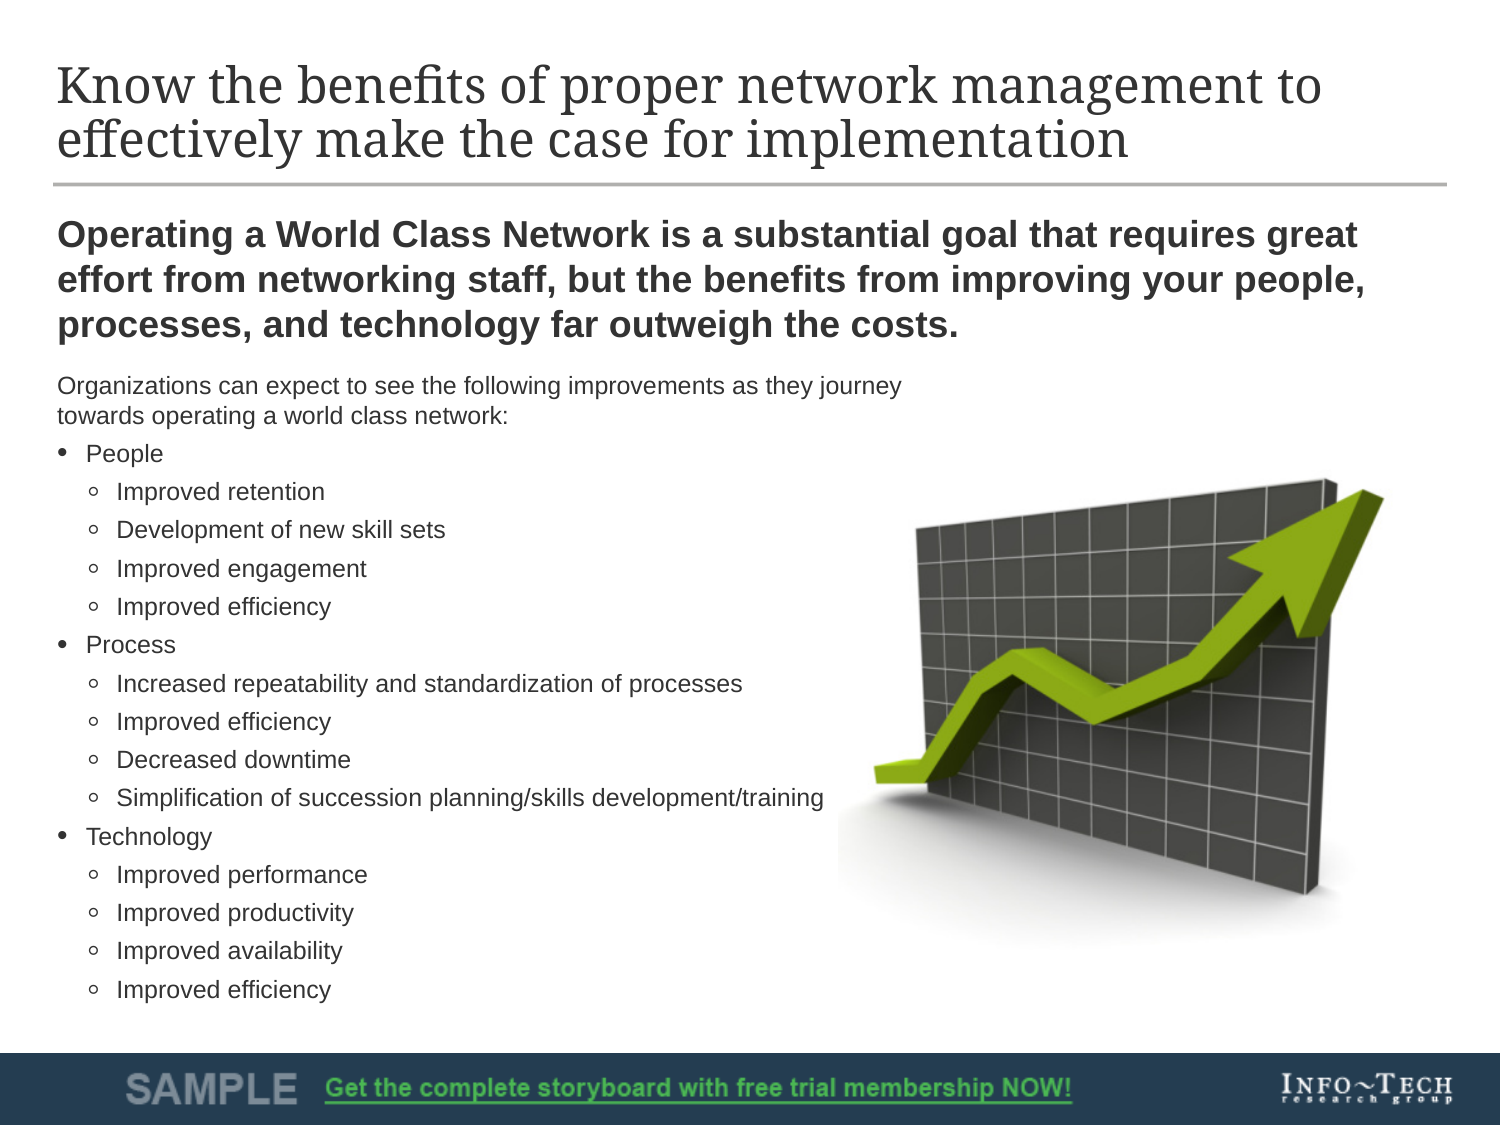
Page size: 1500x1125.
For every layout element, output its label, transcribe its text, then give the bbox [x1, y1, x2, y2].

list Operating a World Class Network is a substantial goal that requires great effort from networking staff, but the benefits from improving your people, processes, and technology far outweigh the costs. [41, 201, 1457, 311]
picture [838, 468, 1400, 952]
list Organizations can expect to see the following improvements as they journey towards operating a world class network: People Improved retention Development of new skill sets Improved engagement Improved efficiency Process Increased repeatability and standardization of processes Improved efficiency Decreased downtime Simplification of succession planning/skills development/training Technology Improved performance Improved productivity Improved availability Improved efficiency [41, 361, 969, 1051]
picture [0, 1052, 1500, 1125]
title Know the benefits of proper network management to effectively make the case for implementation [41, 42, 1457, 185]
